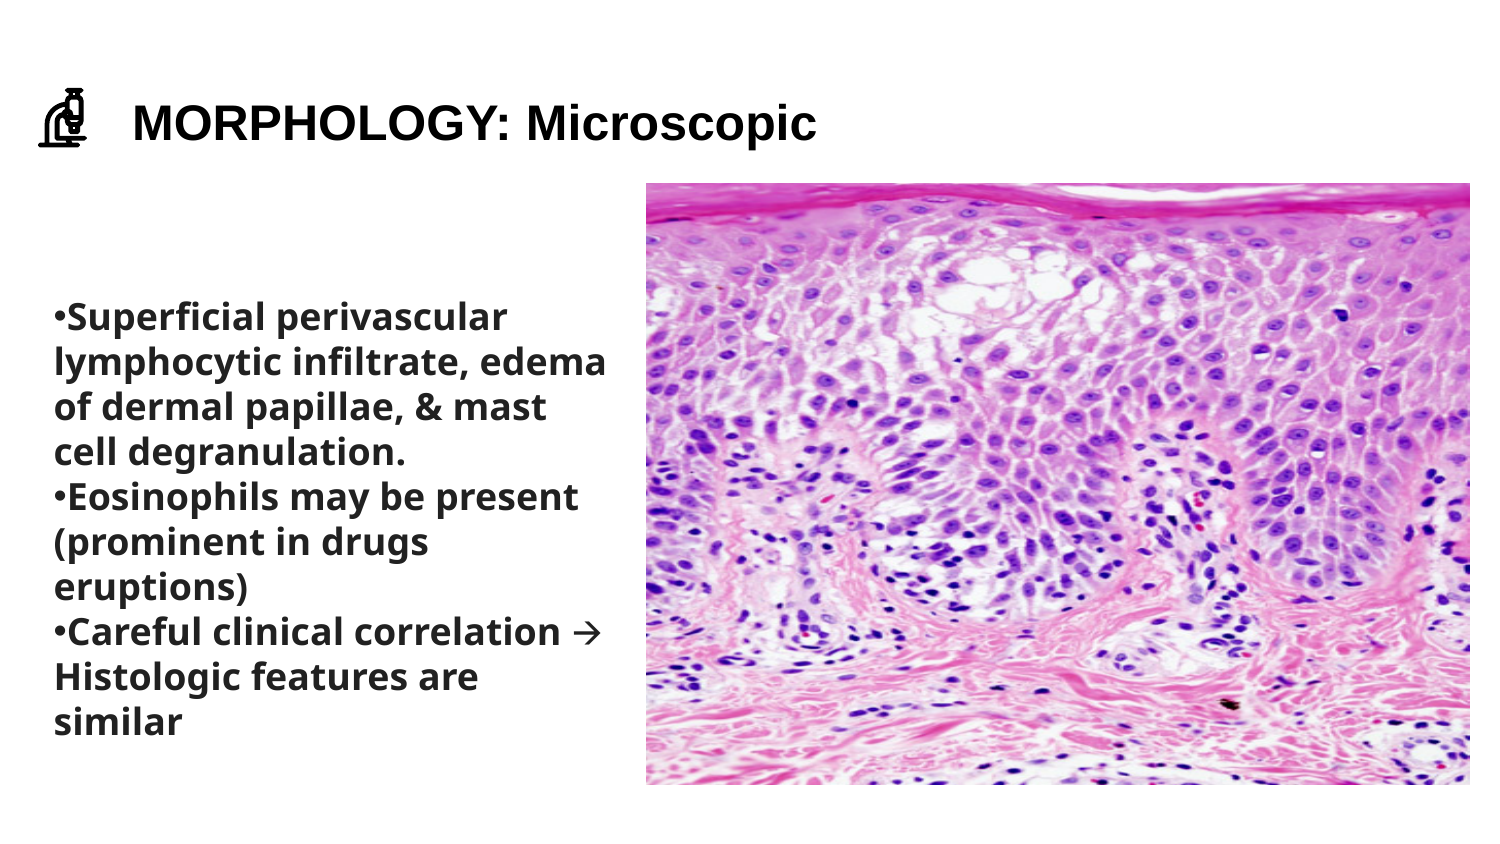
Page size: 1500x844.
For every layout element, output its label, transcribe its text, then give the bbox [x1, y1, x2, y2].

text_box [38, 88, 87, 147]
subtitle Superficial perivascular lymphocytic infiltrate, edema of dermal papillae, & mast cell degranulation. Eosinophils may be present (prominent in drugs eruptions) Careful clinical correlation 🡪 Histologic features are similar [38, 292, 629, 758]
title MORPHOLOGY: Microscopic [116, 75, 1383, 173]
picture [646, 183, 1470, 786]
